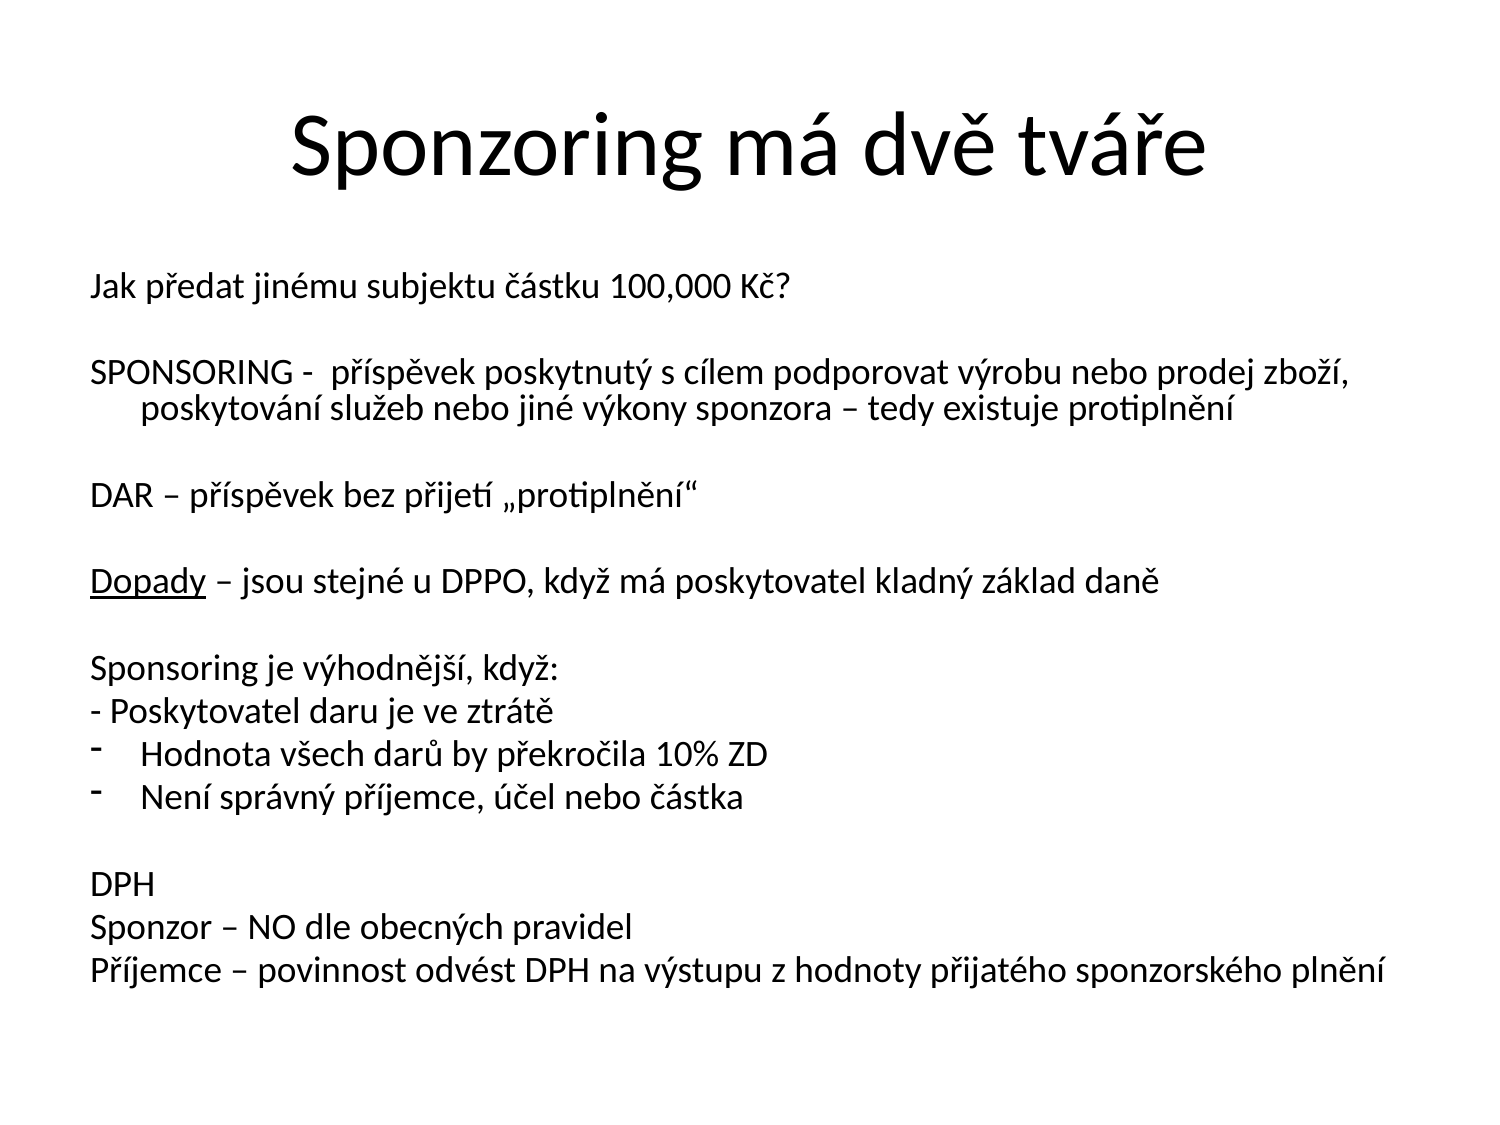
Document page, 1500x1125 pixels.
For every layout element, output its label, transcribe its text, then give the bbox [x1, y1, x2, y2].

title Sponzoring má dvě tváře [75, 45, 1425, 233]
list Jak předat jinému subjektu částku 100,000 Kč? SPONSORING - příspěvek poskytnutý s cílem podporovat výrobu nebo prodej zboží, poskytování služeb nebo jiné výkony sponzora – tedy existuje protiplnění DAR – příspěvek bez přijetí „protiplnění“ Dopady – jsou stejné u DPPO, když má poskytovatel kladný základ daně Sponsoring je výhodnější, když: - Poskytovatel daru je ve ztrátě Hodnota všech darů by překročila 10% ZD Není správný příjemce, účel nebo částka DPH Sponzor – NO dle obecných pravidel Příjemce – povinnost odvést DPH na výstupu z hodnoty přijatého sponzorského plnění [75, 262, 1425, 1005]
